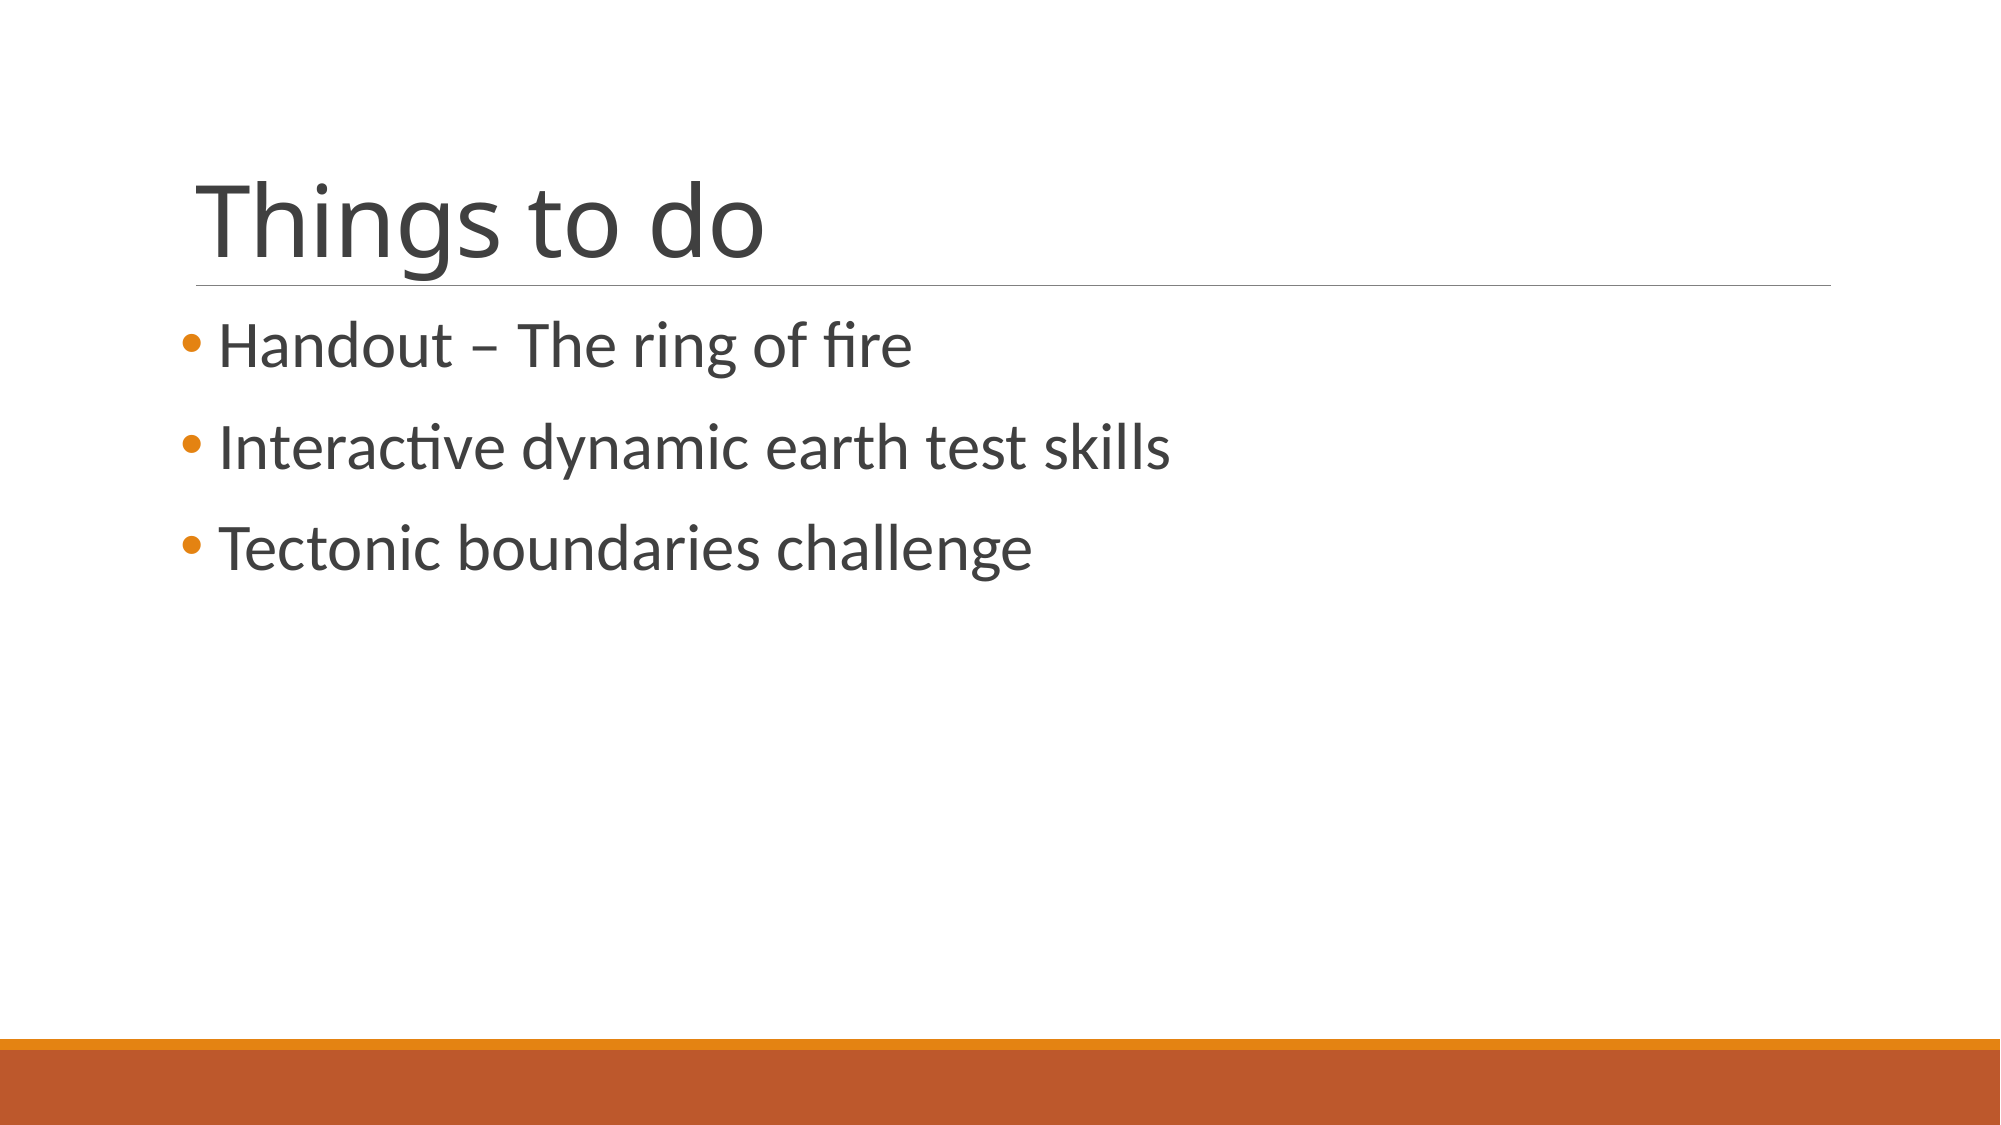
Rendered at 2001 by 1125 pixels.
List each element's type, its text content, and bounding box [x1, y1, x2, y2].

list Handout – The ring of fire Interactive dynamic earth test skills Tectonic boundaries challenge [180, 302, 1830, 963]
title Things to do [180, 47, 1830, 285]
